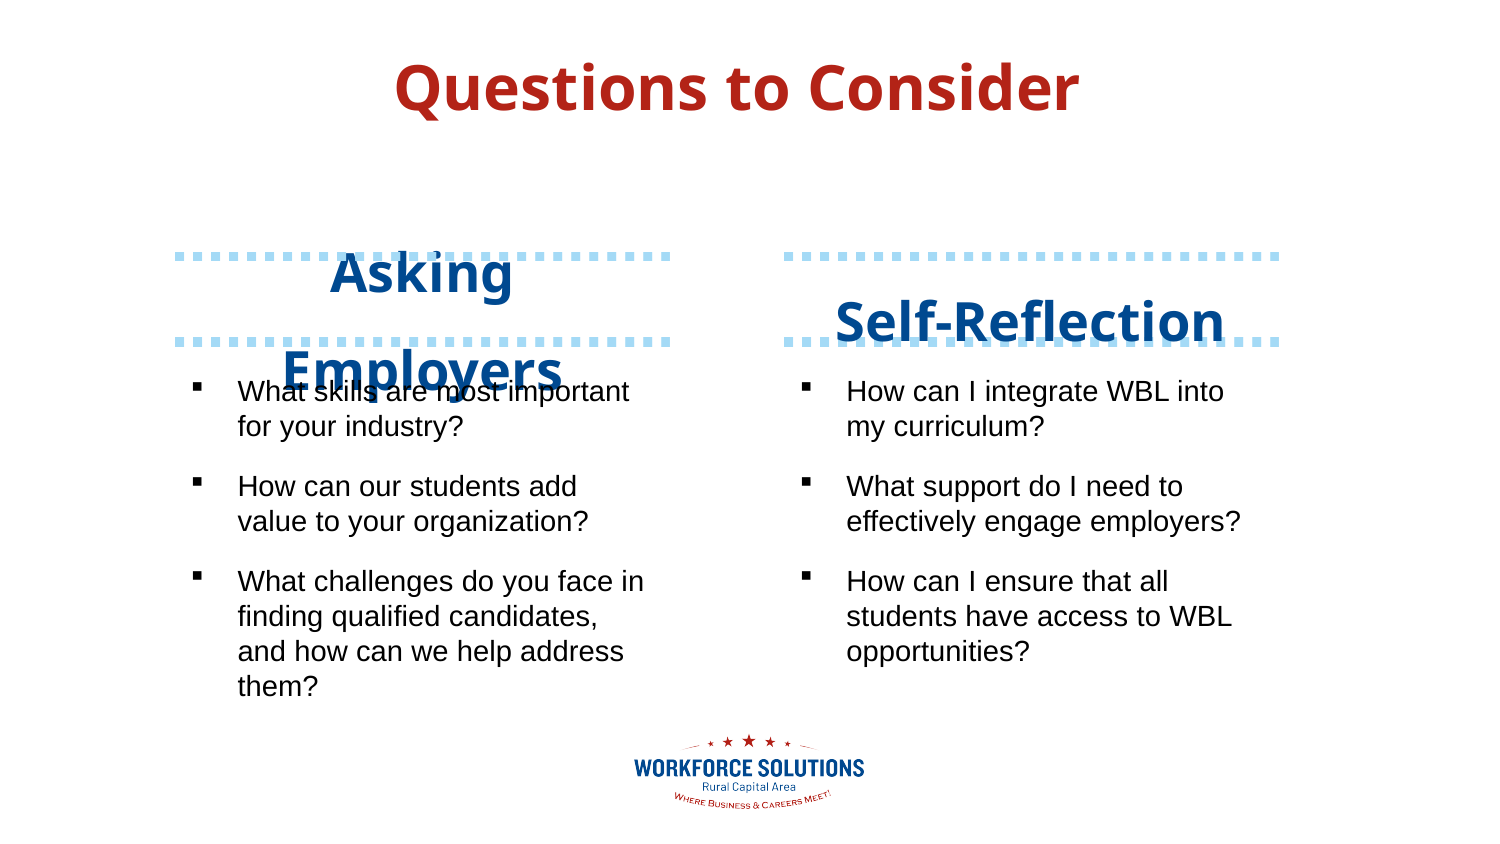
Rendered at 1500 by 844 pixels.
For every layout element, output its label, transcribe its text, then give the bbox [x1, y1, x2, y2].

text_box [175, 252, 670, 347]
text_box How can I integrate WBL into my curriculum? What support do I need to effectively engage employers? How can I ensure that all students have access to WBL opportunities? [784, 365, 1279, 675]
text_box What skills are most important for your industry? How can our students add value to your organization? What challenges do you face in finding qualified candidates, and how can we help address them? [175, 365, 670, 710]
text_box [784, 252, 1279, 347]
title Questions to Consider [105, 53, 1370, 118]
picture [634, 733, 865, 810]
